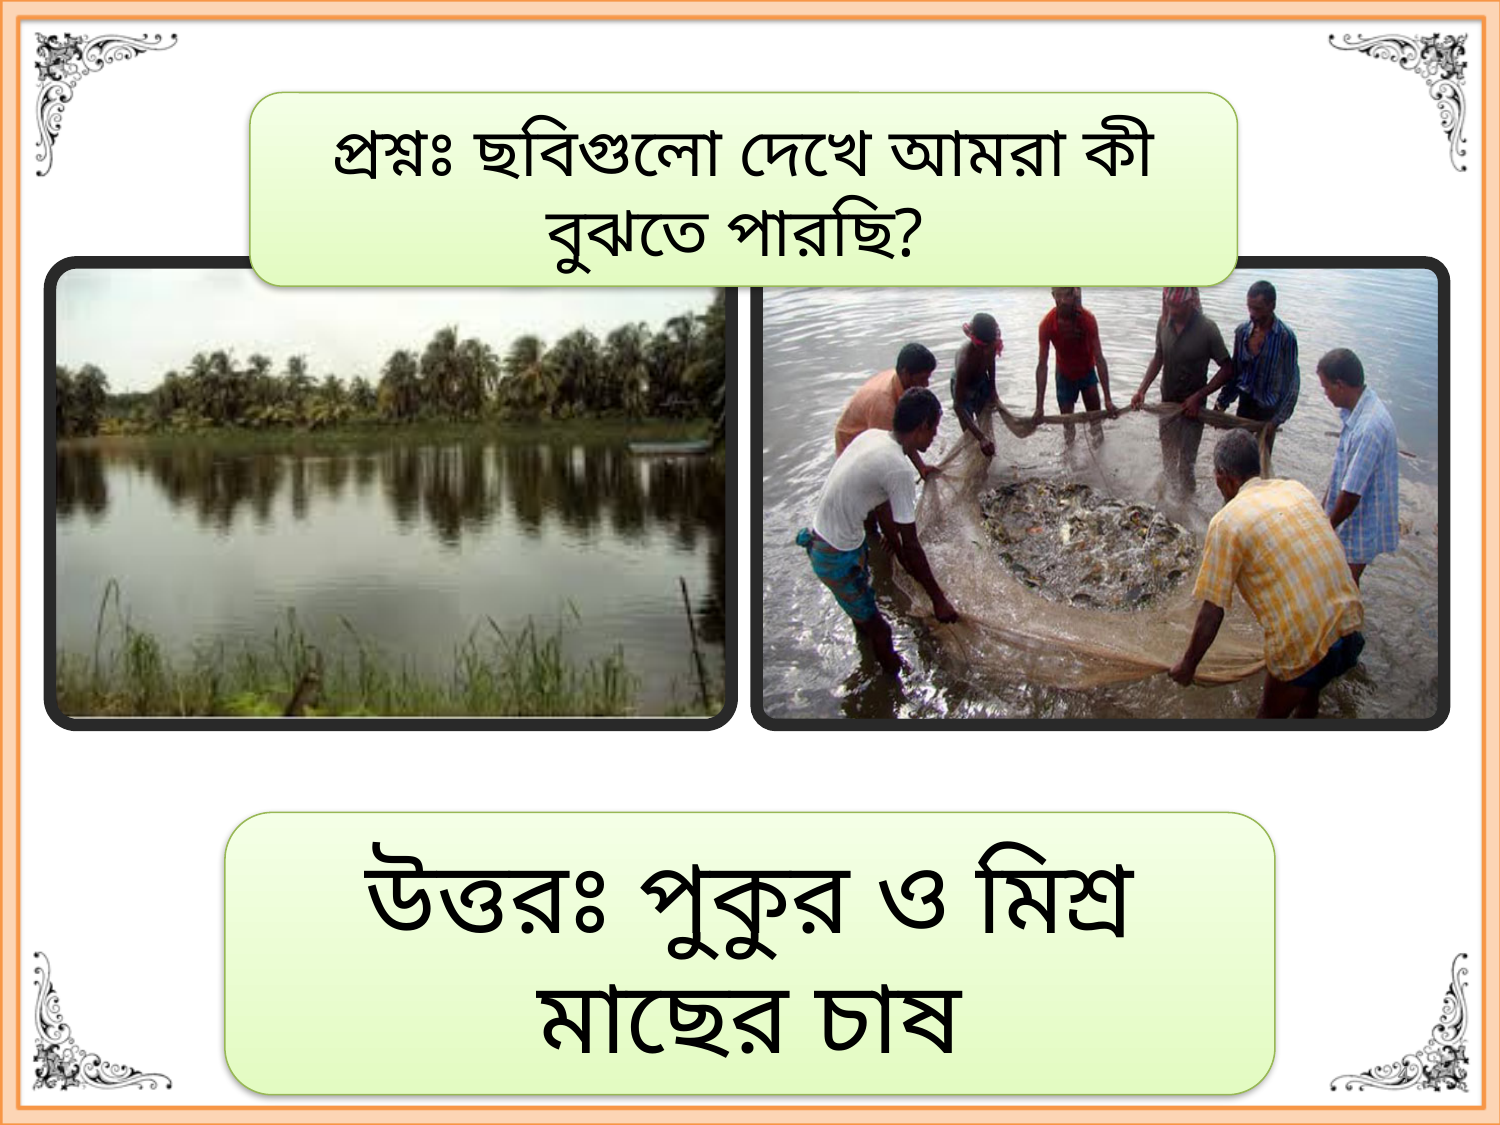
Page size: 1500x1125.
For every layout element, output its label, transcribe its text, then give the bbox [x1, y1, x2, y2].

footer Apurba Kumar Das [512, 1042, 988, 1103]
slide_number 4 [1074, 1042, 1425, 1103]
picture [0, 0, 1500, 1125]
text_box উত্তরঃ পুকুর ও মিশ্র মাছের চাষ [224, 811, 1276, 1096]
text_box প্রশ্নঃ ছবিগুলো দেখে আমরা কী বুঝতে পারছি? [249, 91, 1239, 287]
